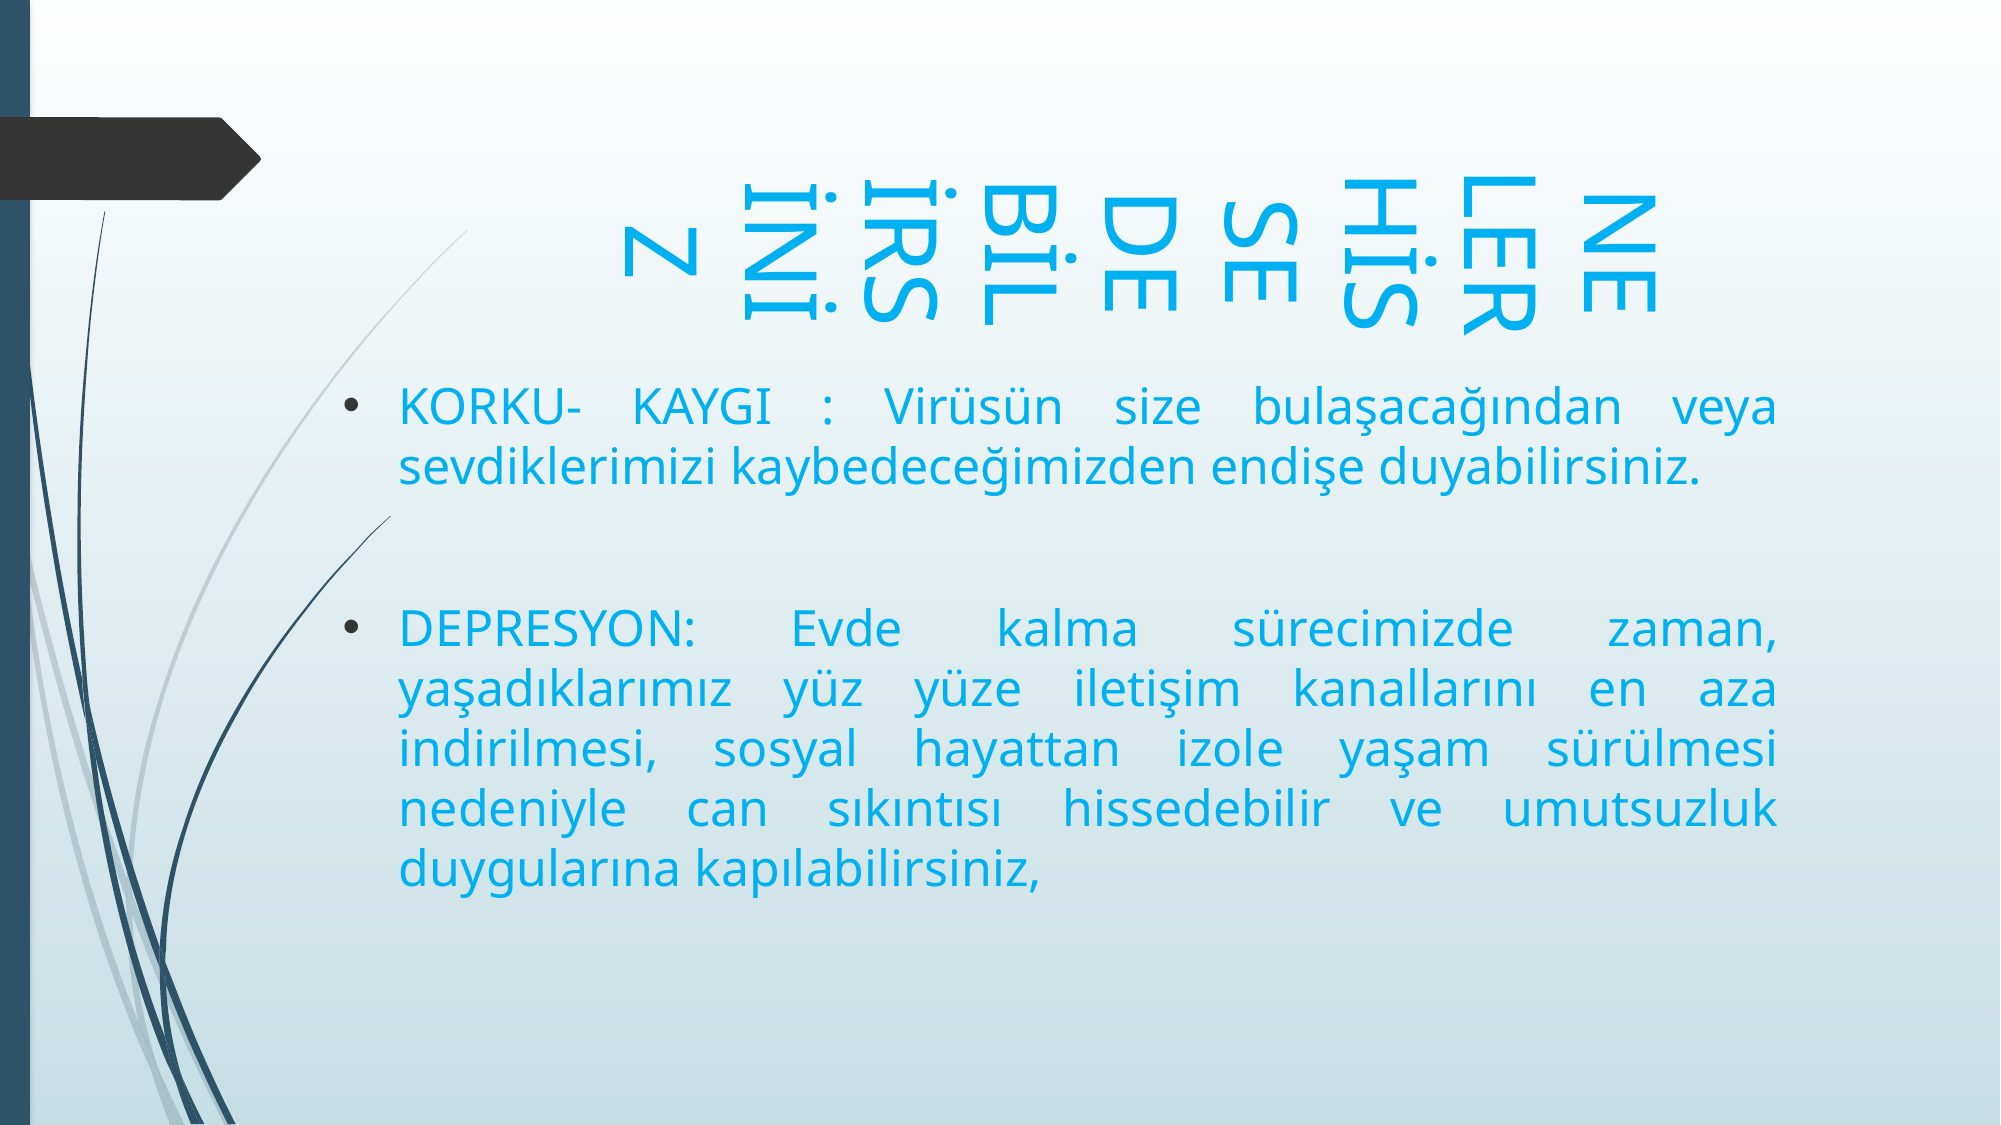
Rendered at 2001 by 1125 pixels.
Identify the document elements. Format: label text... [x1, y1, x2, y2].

list KORKU- KAYGI : Virüsün size bulaşacağından veya sevdiklerimizi kaybedeceğimizden endişe duyabilirsiniz. DEPRESYON: Evde kalma sürecimizde zaman, yaşadıklarımız yüz yüze iletişim kanallarını en aza indirilmesi, sosyal hayattan izole yaşam sürülmesi nedeniyle can sıkıntısı hissedebilir ve umutsuzluk duygularına kapılabilirsiniz, [327, 163, 1795, 976]
list NELER HİSSEDEBİLİRSİNİZ [429, 159, 1701, 346]
